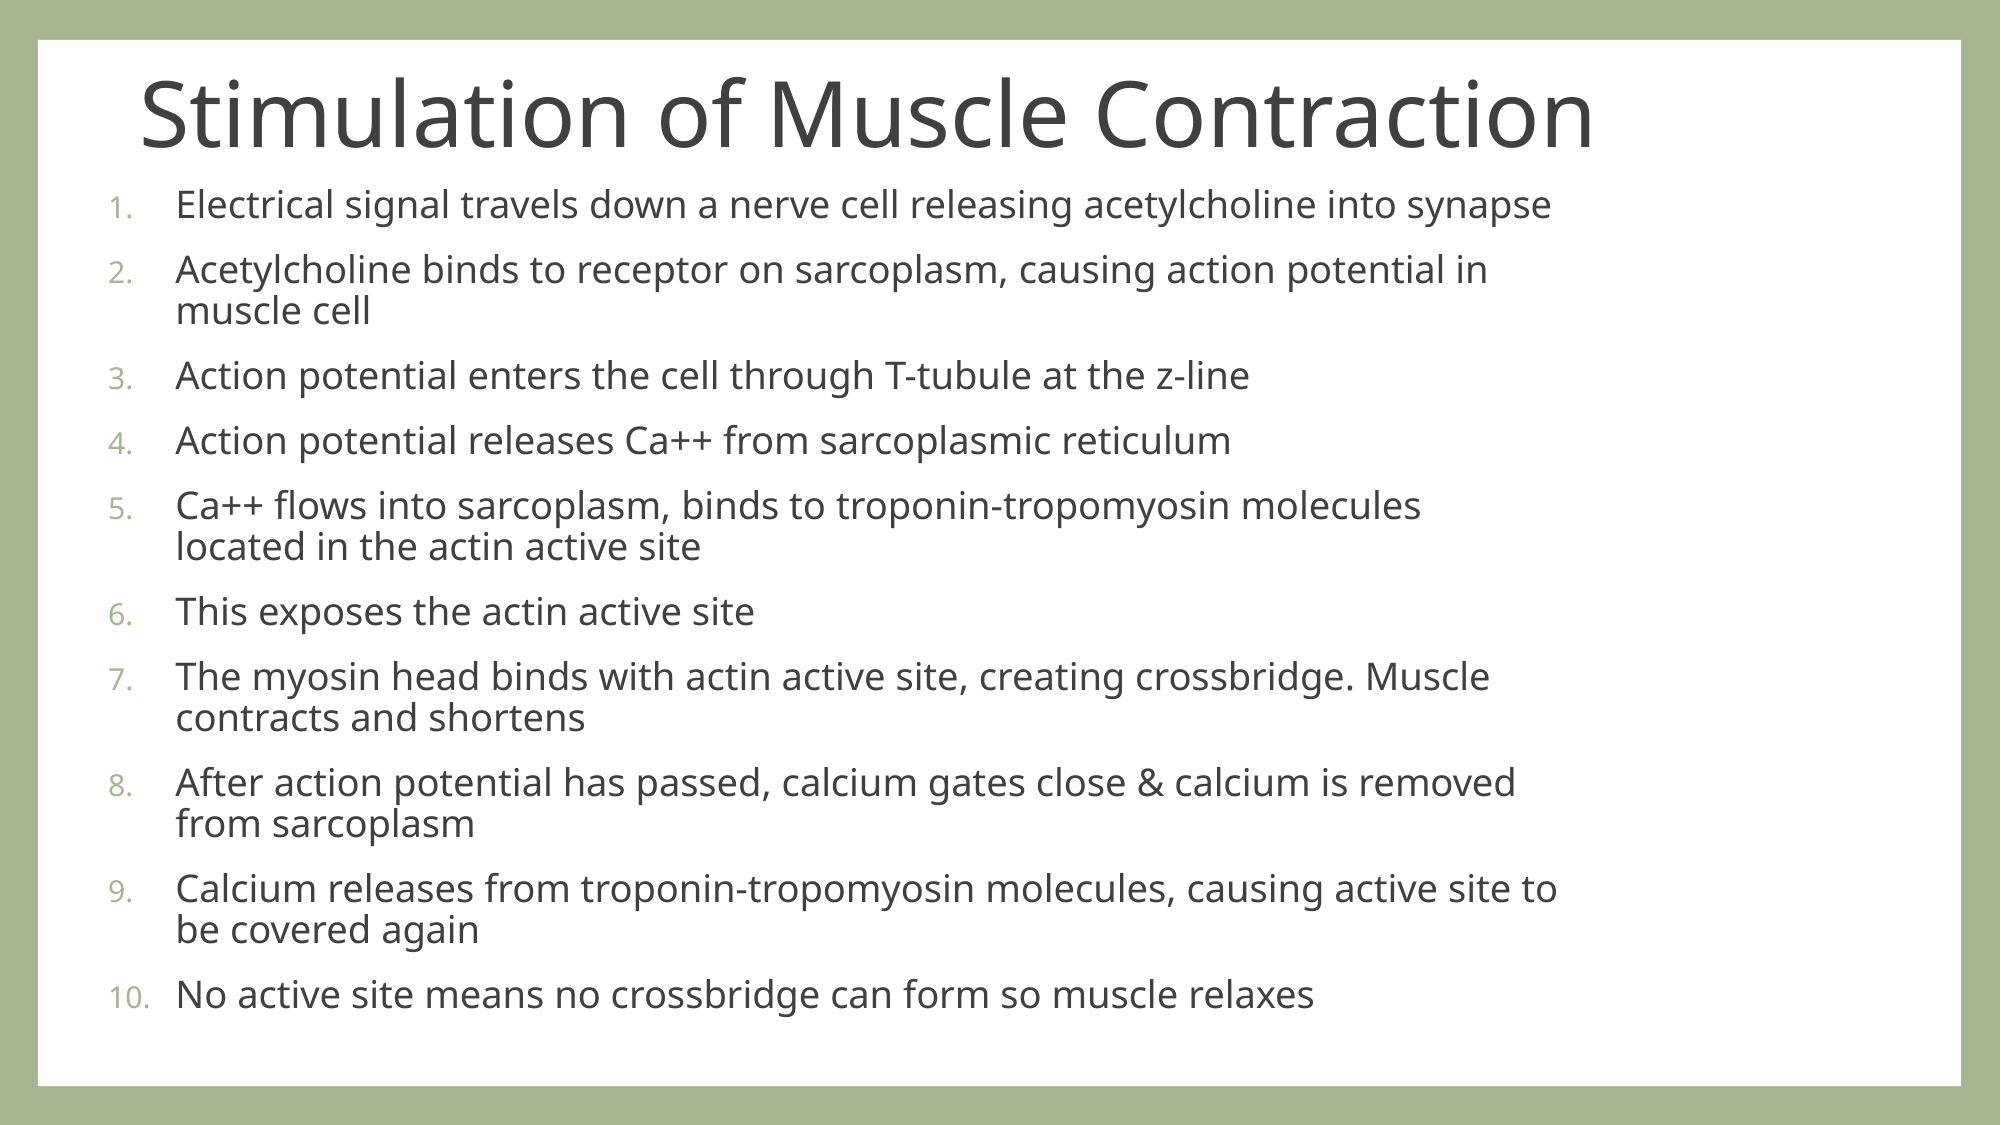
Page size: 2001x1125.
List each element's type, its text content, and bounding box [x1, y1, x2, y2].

title Stimulation of Muscle Contraction [124, 22, 1808, 213]
list Electrical signal travels down a nerve cell releasing acetylcholine into synapse Acetylcholine binds to receptor on sarcoplasm, causing action potential in muscle cell Action potential enters the cell through T-tubule at the z-line Action potential releases Ca++ from sarcoplasmic reticulum Ca++ flows into sarcoplasm, binds to troponin-tropomyosin molecules located in the actin active site This exposes the actin active site The myosin head binds with actin active site, creating crossbridge. Muscle contracts and shortens After action potential has passed, calcium gates close & calcium is removed from sarcoplasm Calcium releases from troponin-tropomyosin molecules, causing active site to be covered again No active site means no crossbridge can form so muscle relaxes [86, 177, 1575, 1063]
